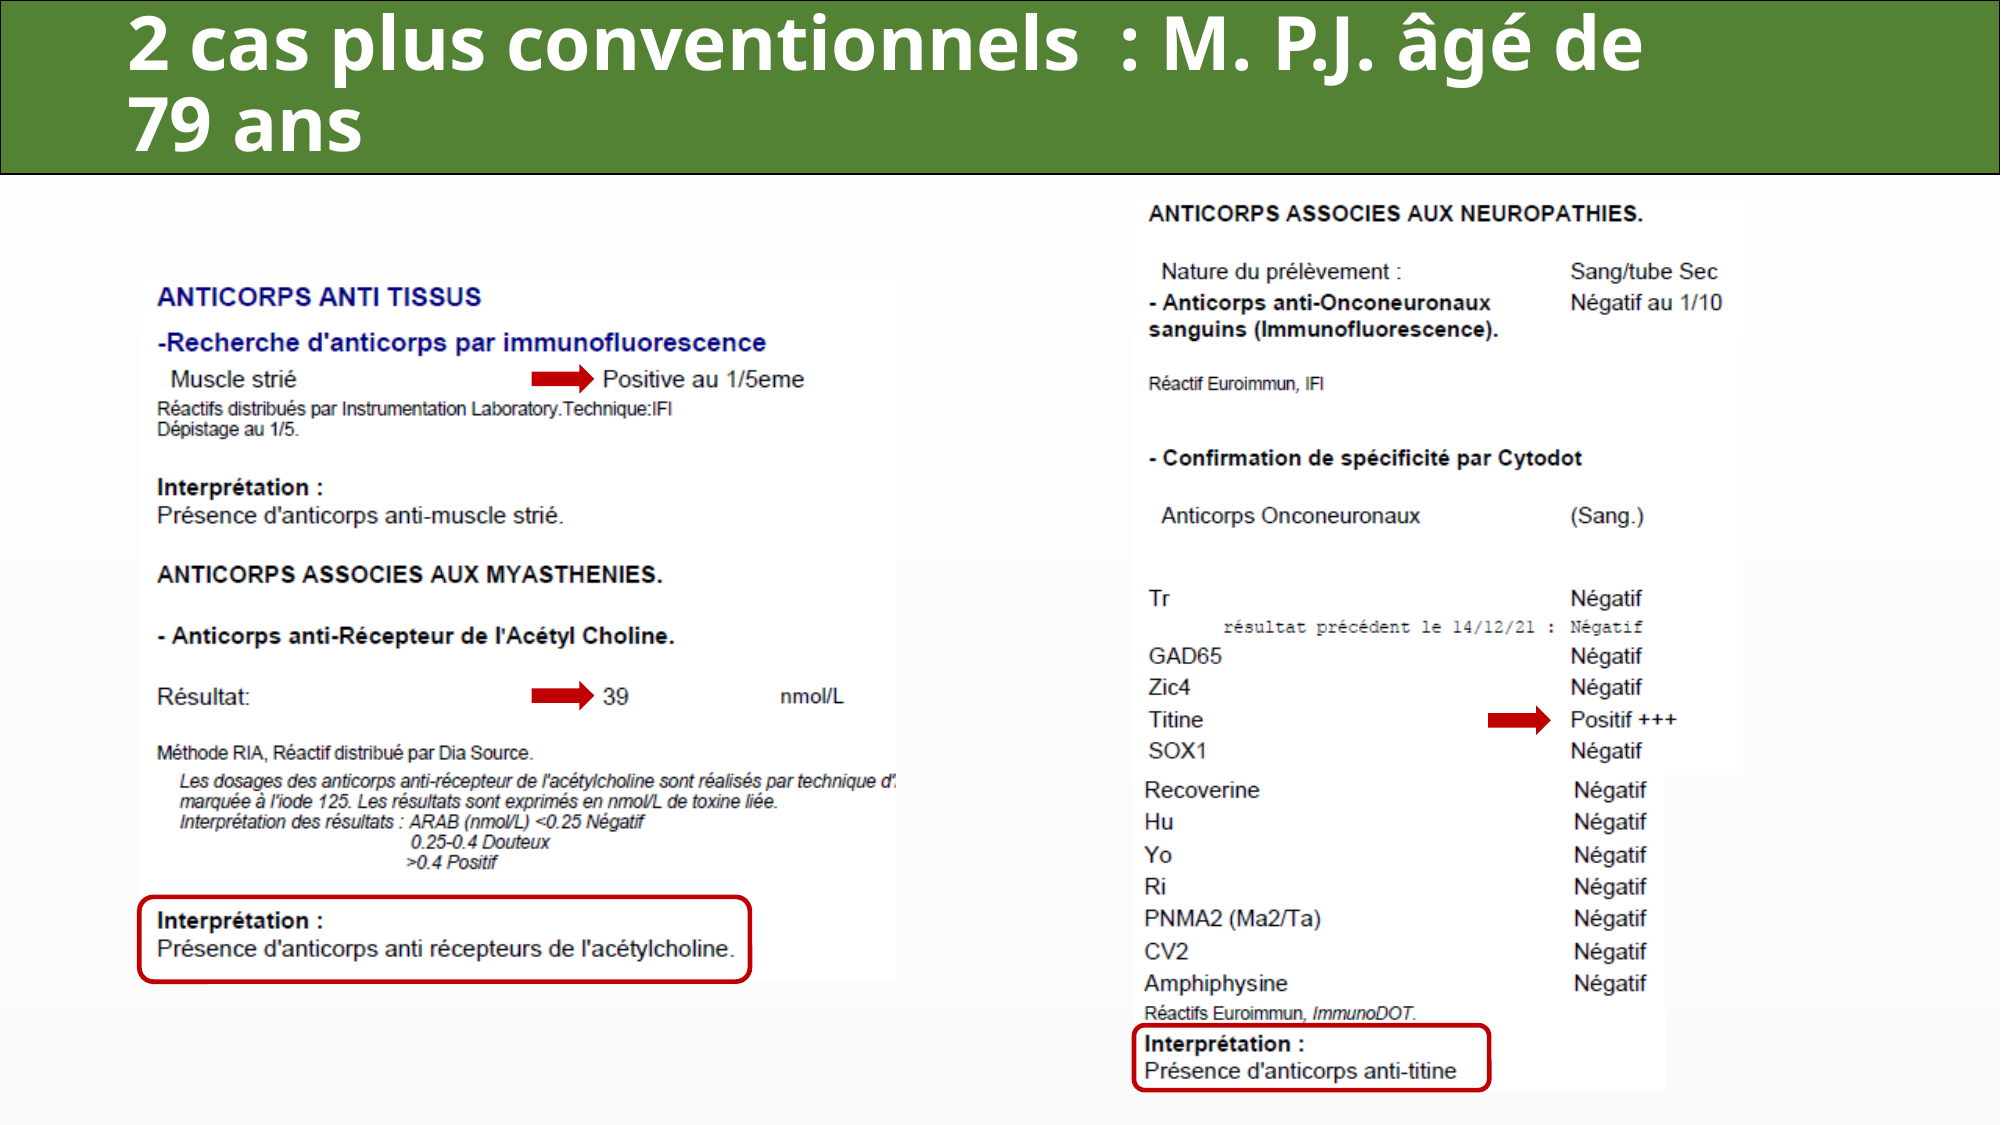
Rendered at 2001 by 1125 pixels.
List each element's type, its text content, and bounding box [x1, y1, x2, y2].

text_box 2 cas plus conventionnels : M. P.J. âgé de 79 ans [112, 0, 1718, 196]
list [139, 275, 896, 982]
text_box [0, 0, 112, 175]
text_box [1133, 195, 1743, 1091]
text_box [1718, 0, 2000, 175]
